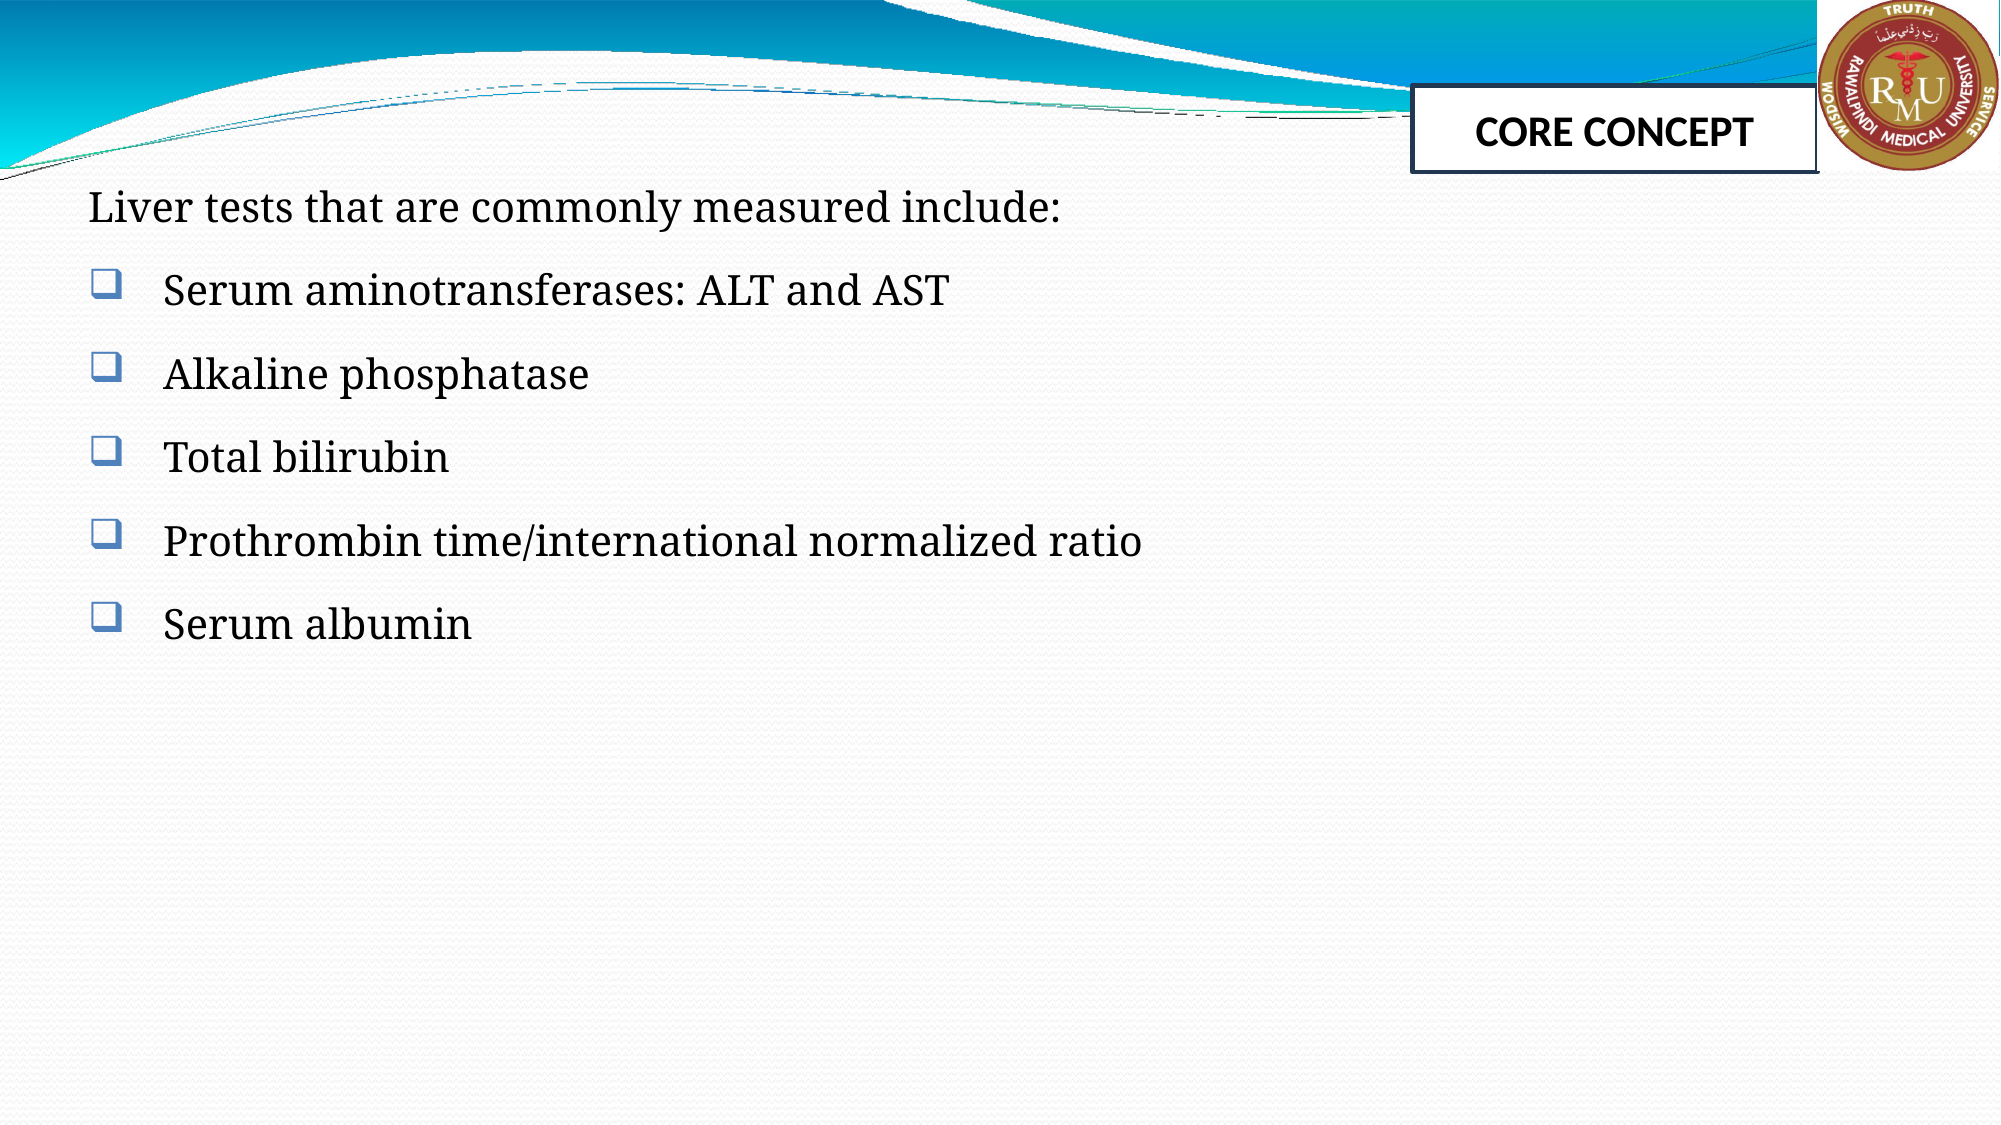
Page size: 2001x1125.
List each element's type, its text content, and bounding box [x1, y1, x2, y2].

text_box CORE CONCEPT [1410, 83, 1813, 174]
list Liver tests that are commonly measured include: Serum aminotransferases: ALT and AST Alkaline phosphatase Total bilirubin Prothrombin time/international normalized ratio Serum albumin [68, 160, 1932, 1041]
picture [0, 0, 2000, 1125]
